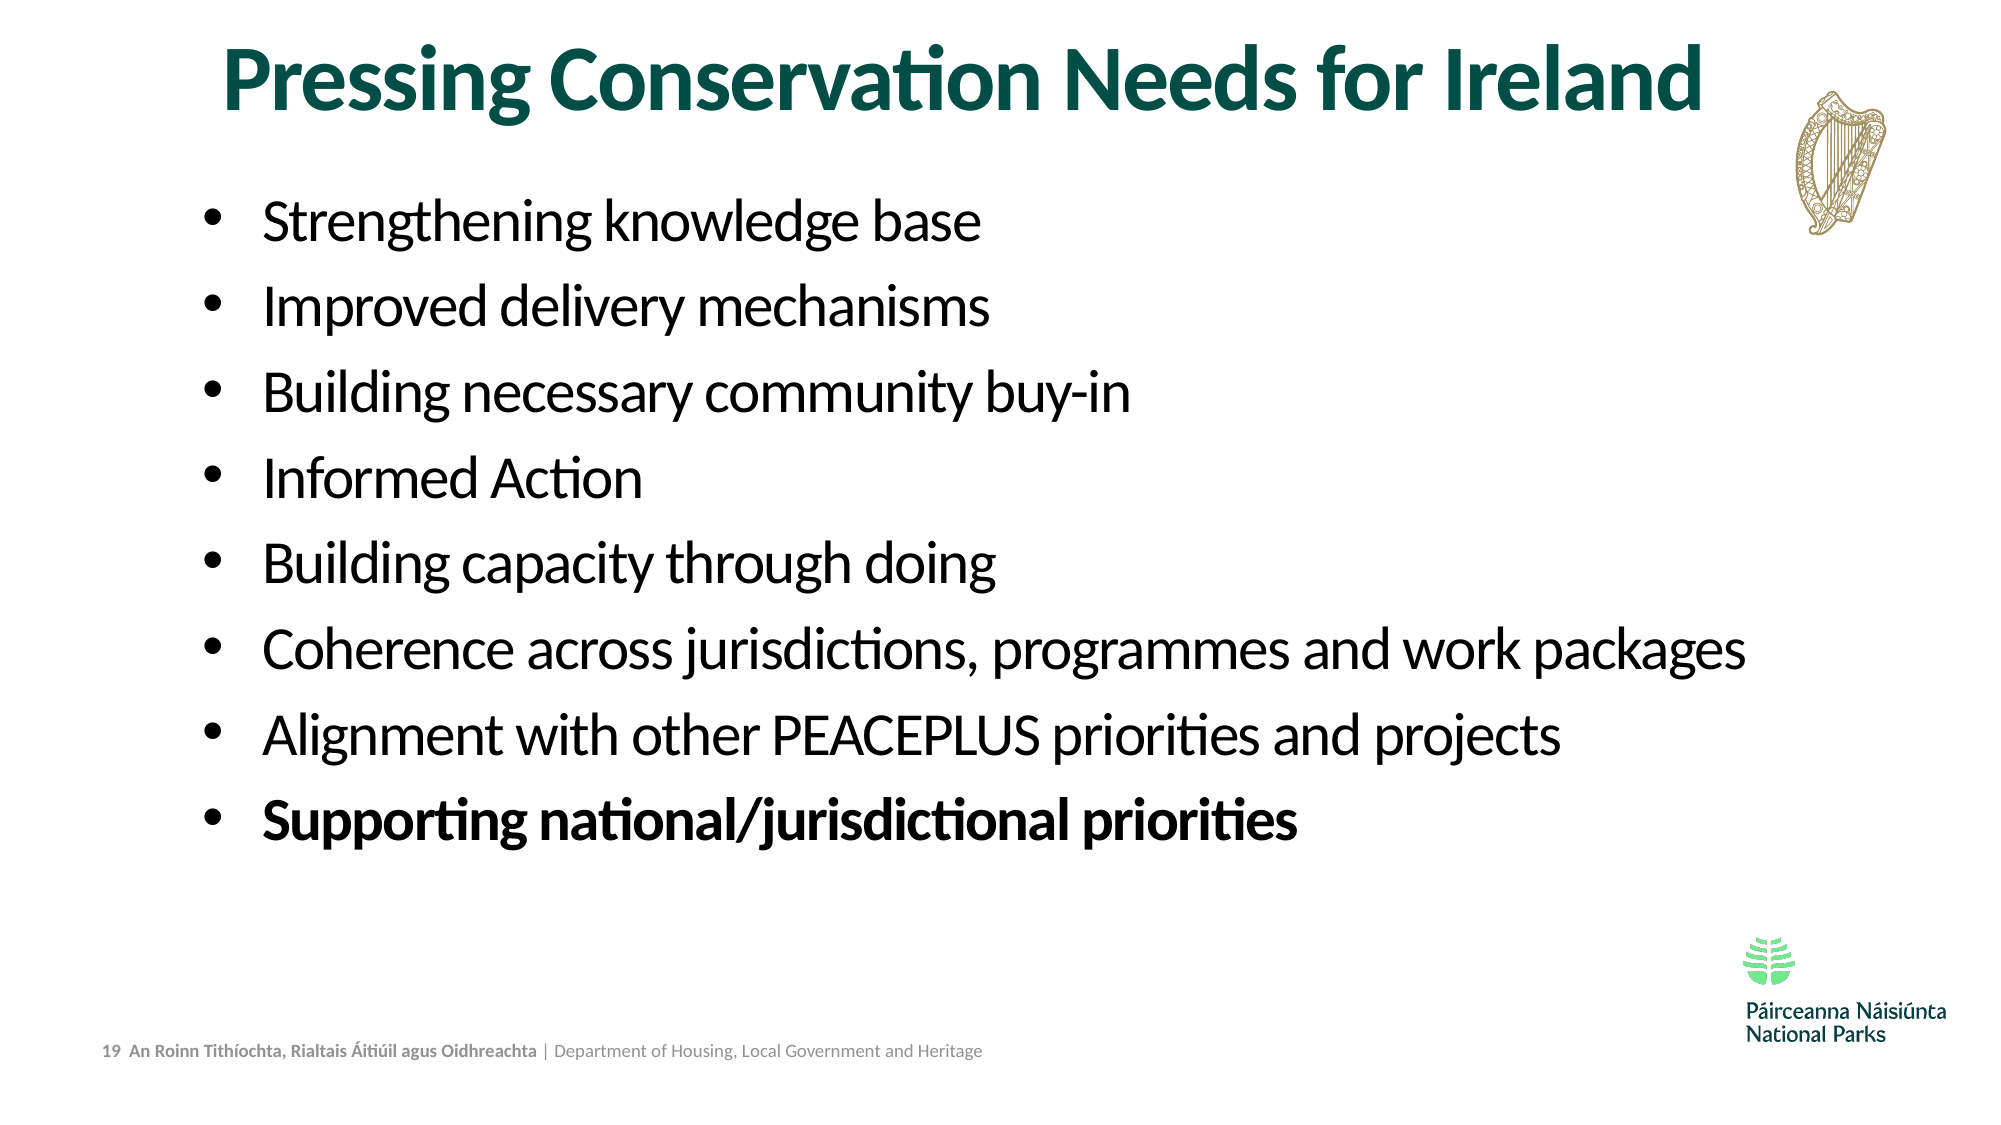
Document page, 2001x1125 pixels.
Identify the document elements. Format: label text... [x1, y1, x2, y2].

list Strengthening knowledge base Improved delivery mechanisms Building necessary community buy-in Informed Action Building capacity through doing Coherence across jurisdictions, programmes and work packages Alignment with other PEACEPLUS priorities and projects Supporting national/jurisdictional priorities [187, 172, 1773, 882]
title Pressing Conservation Needs for Ireland [207, 30, 1793, 219]
picture [1780, 77, 1902, 243]
picture [1743, 937, 1946, 1042]
